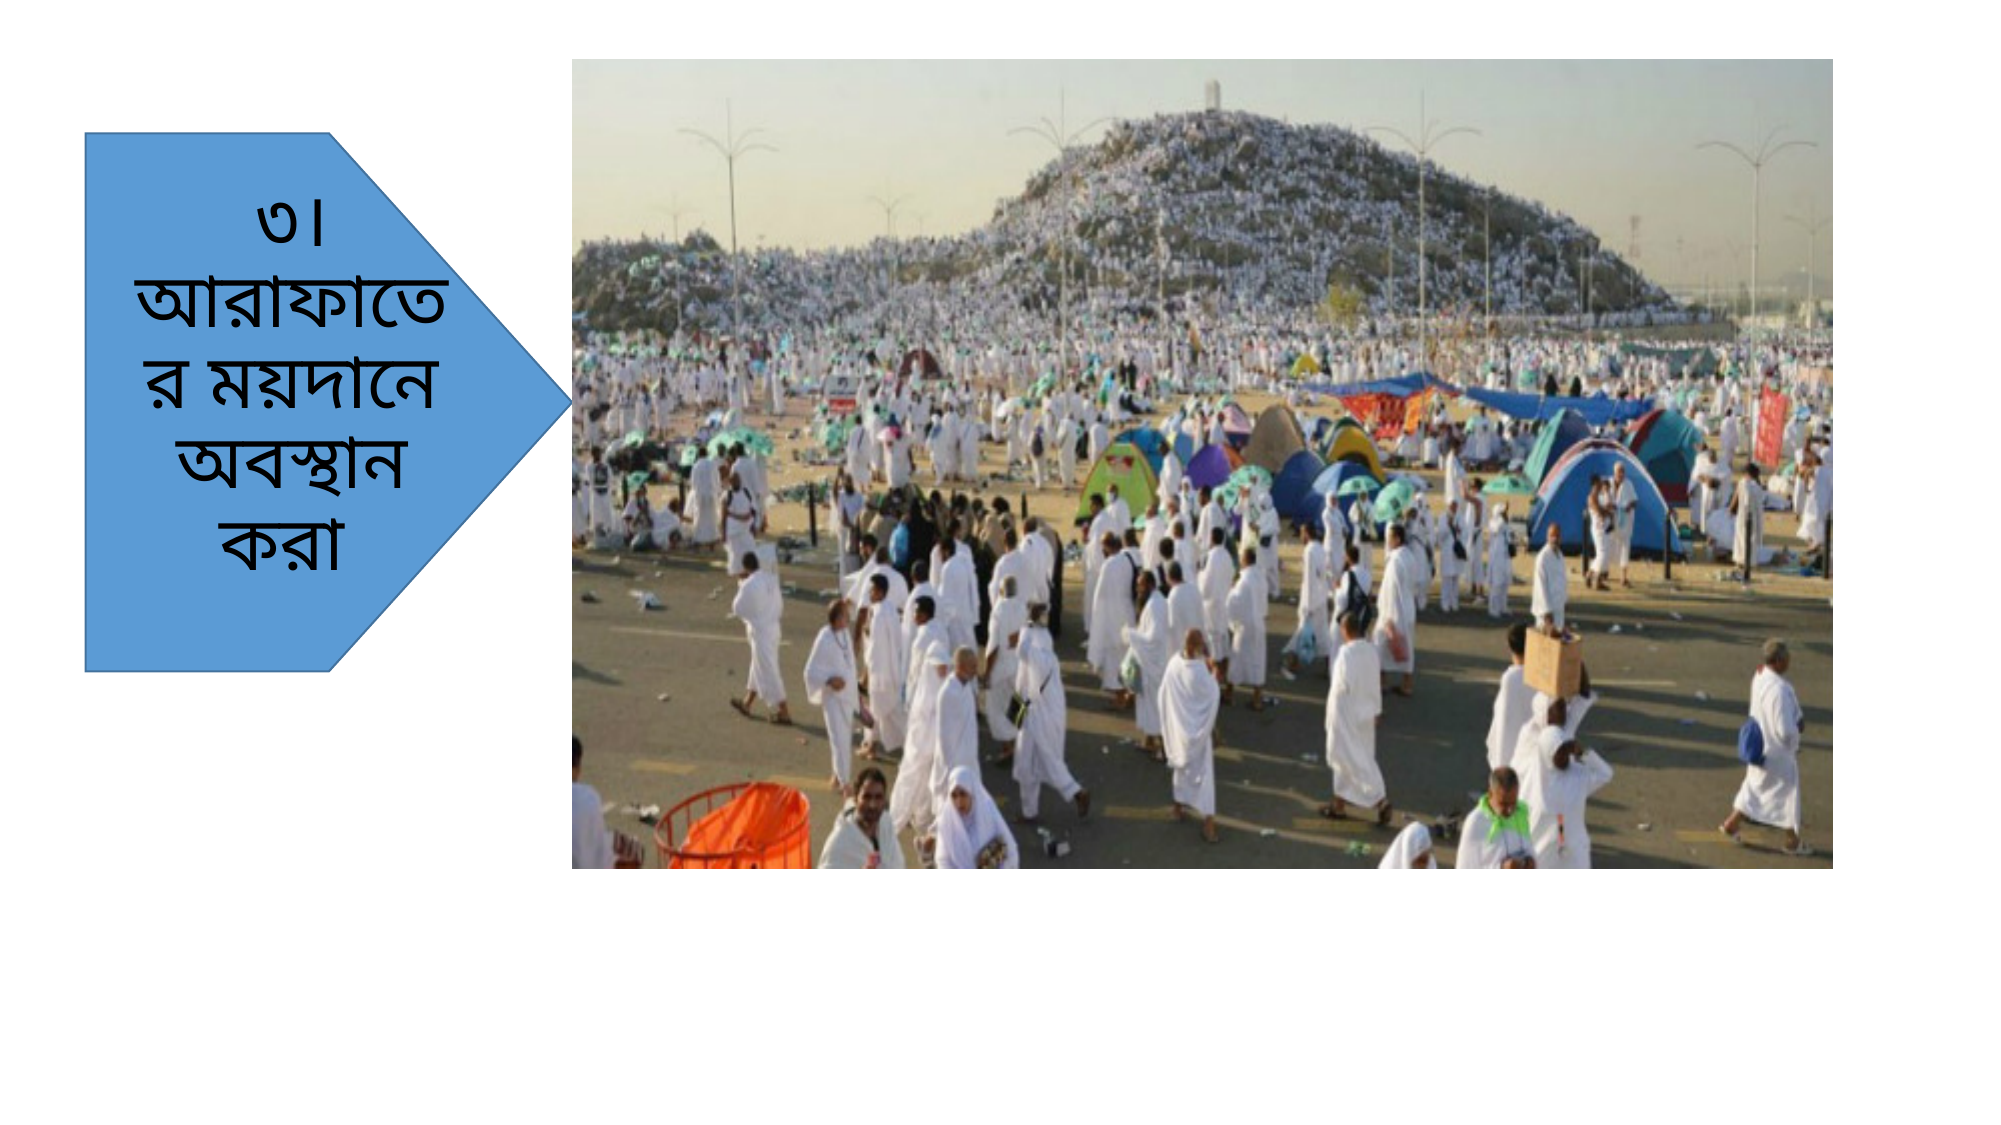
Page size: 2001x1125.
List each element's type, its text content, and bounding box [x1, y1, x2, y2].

text_box [84, 132, 416, 673]
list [572, 59, 1833, 869]
title ৩। আরাফাতের ময়দানে অবস্থান করা [105, 190, 479, 577]
text_box [479, 297, 572, 507]
